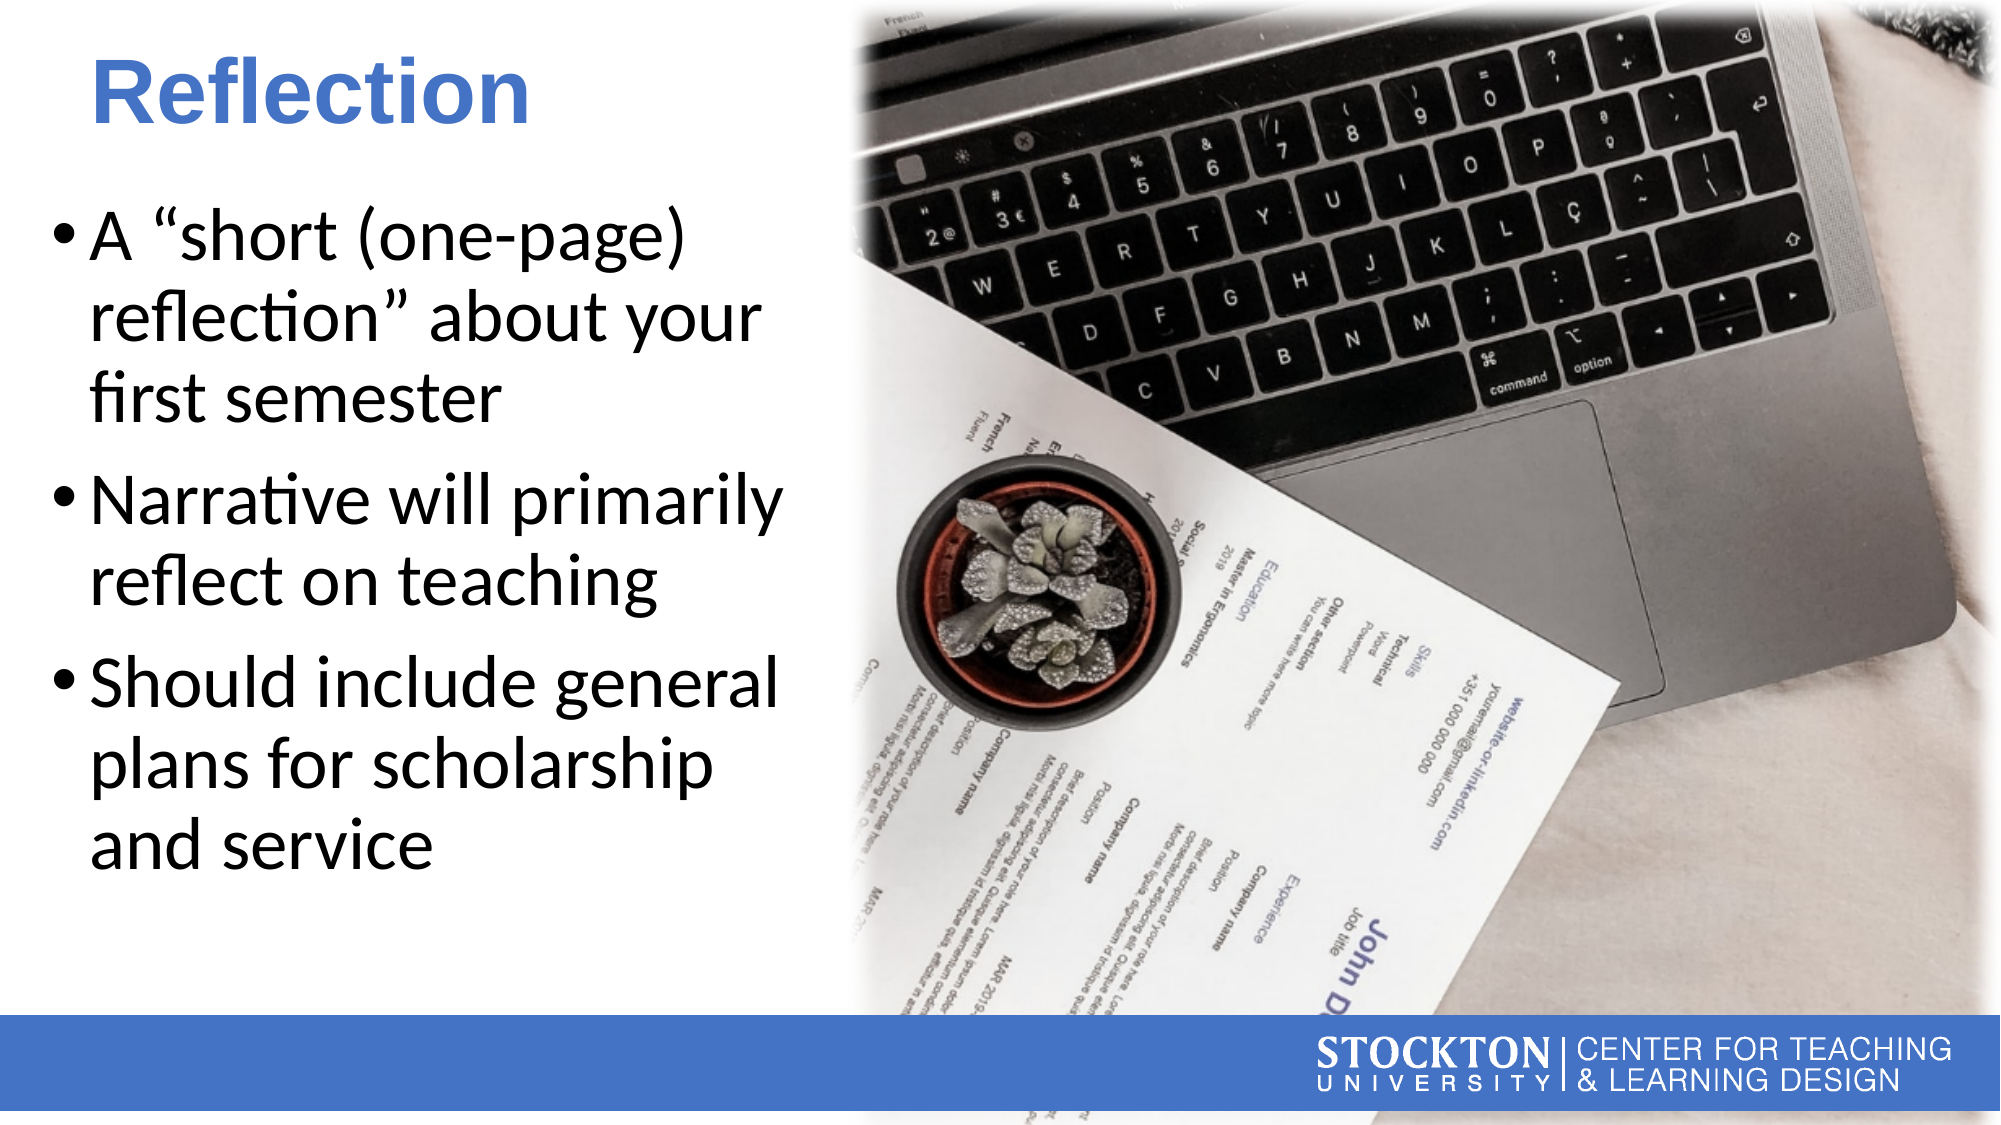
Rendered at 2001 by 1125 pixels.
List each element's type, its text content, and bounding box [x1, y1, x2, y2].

text_box [0, 1015, 848, 1111]
picture [848, 0, 2000, 1125]
title Reflection [75, 16, 848, 173]
list A “short (one-page) reflection” about your first semester Narrative will primarily reflect on teaching Should include general plans for scholarship and service [36, 188, 848, 1001]
